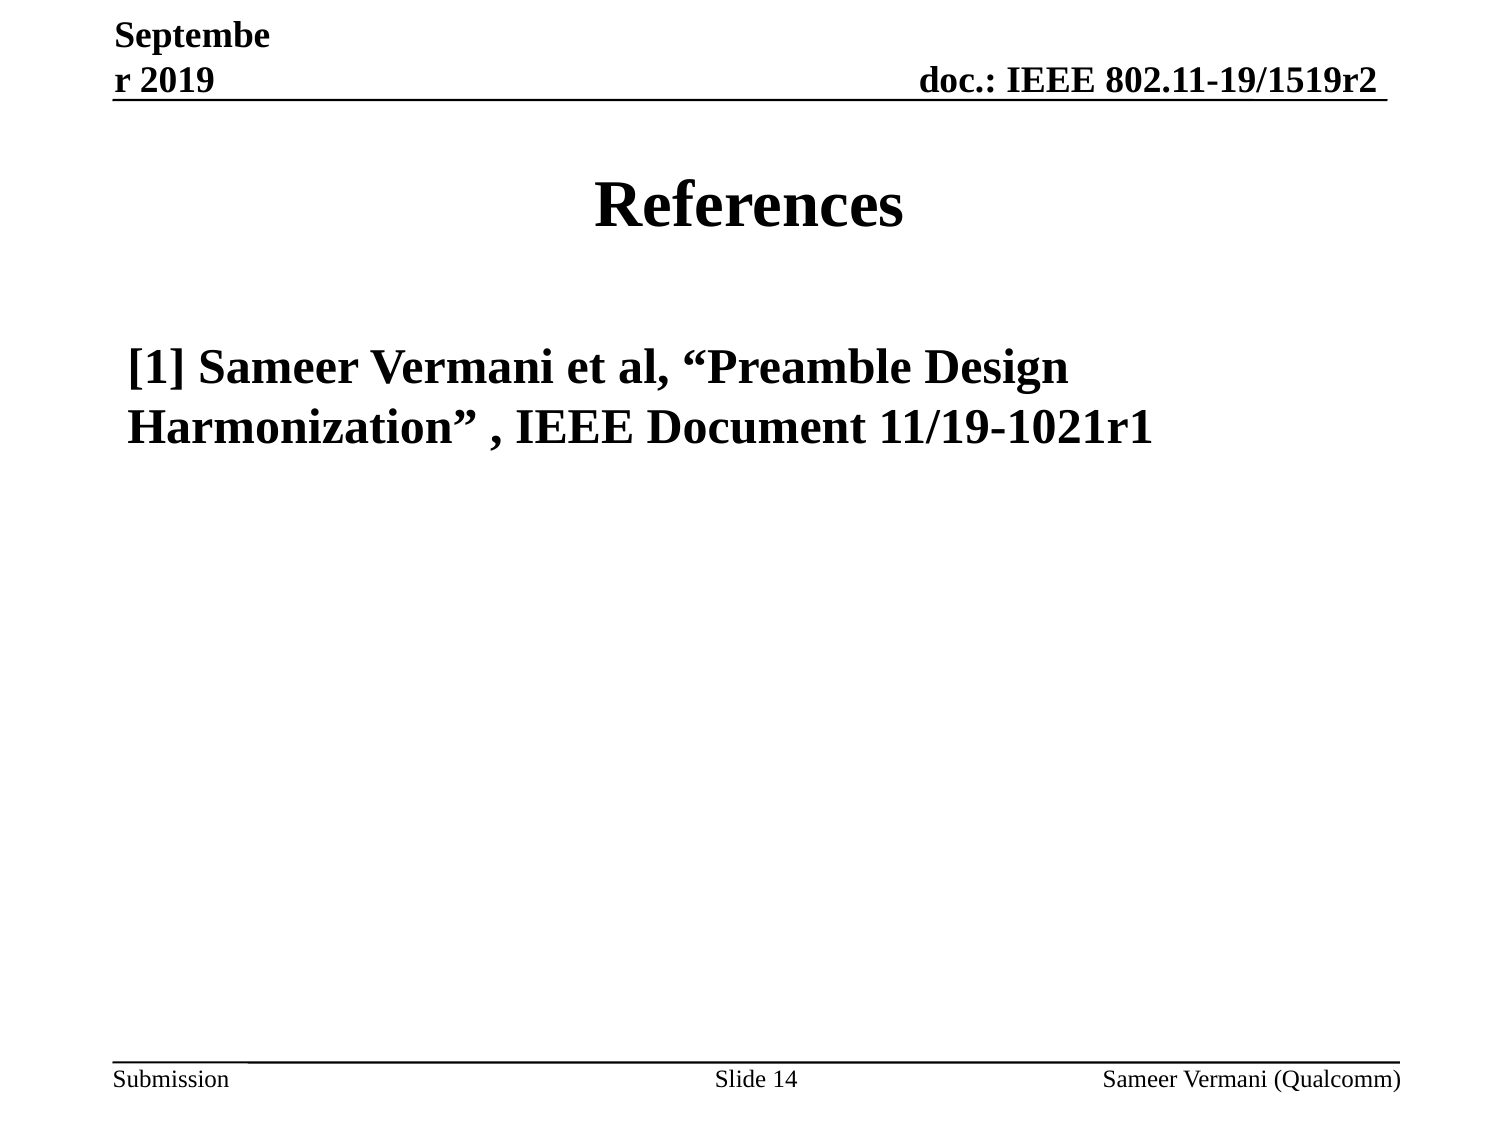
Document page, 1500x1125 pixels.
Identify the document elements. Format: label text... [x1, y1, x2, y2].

list [1] Sameer Vermani et al, “Preamble Design Harmonization” , IEEE Document 11/19-1021r1 [112, 326, 1388, 1002]
slide_number Slide 14 [712, 1061, 800, 1093]
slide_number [114, 54, 278, 101]
title References [112, 112, 1388, 288]
footer Sameer Vermani (Qualcomm) [1062, 1061, 1402, 1093]
